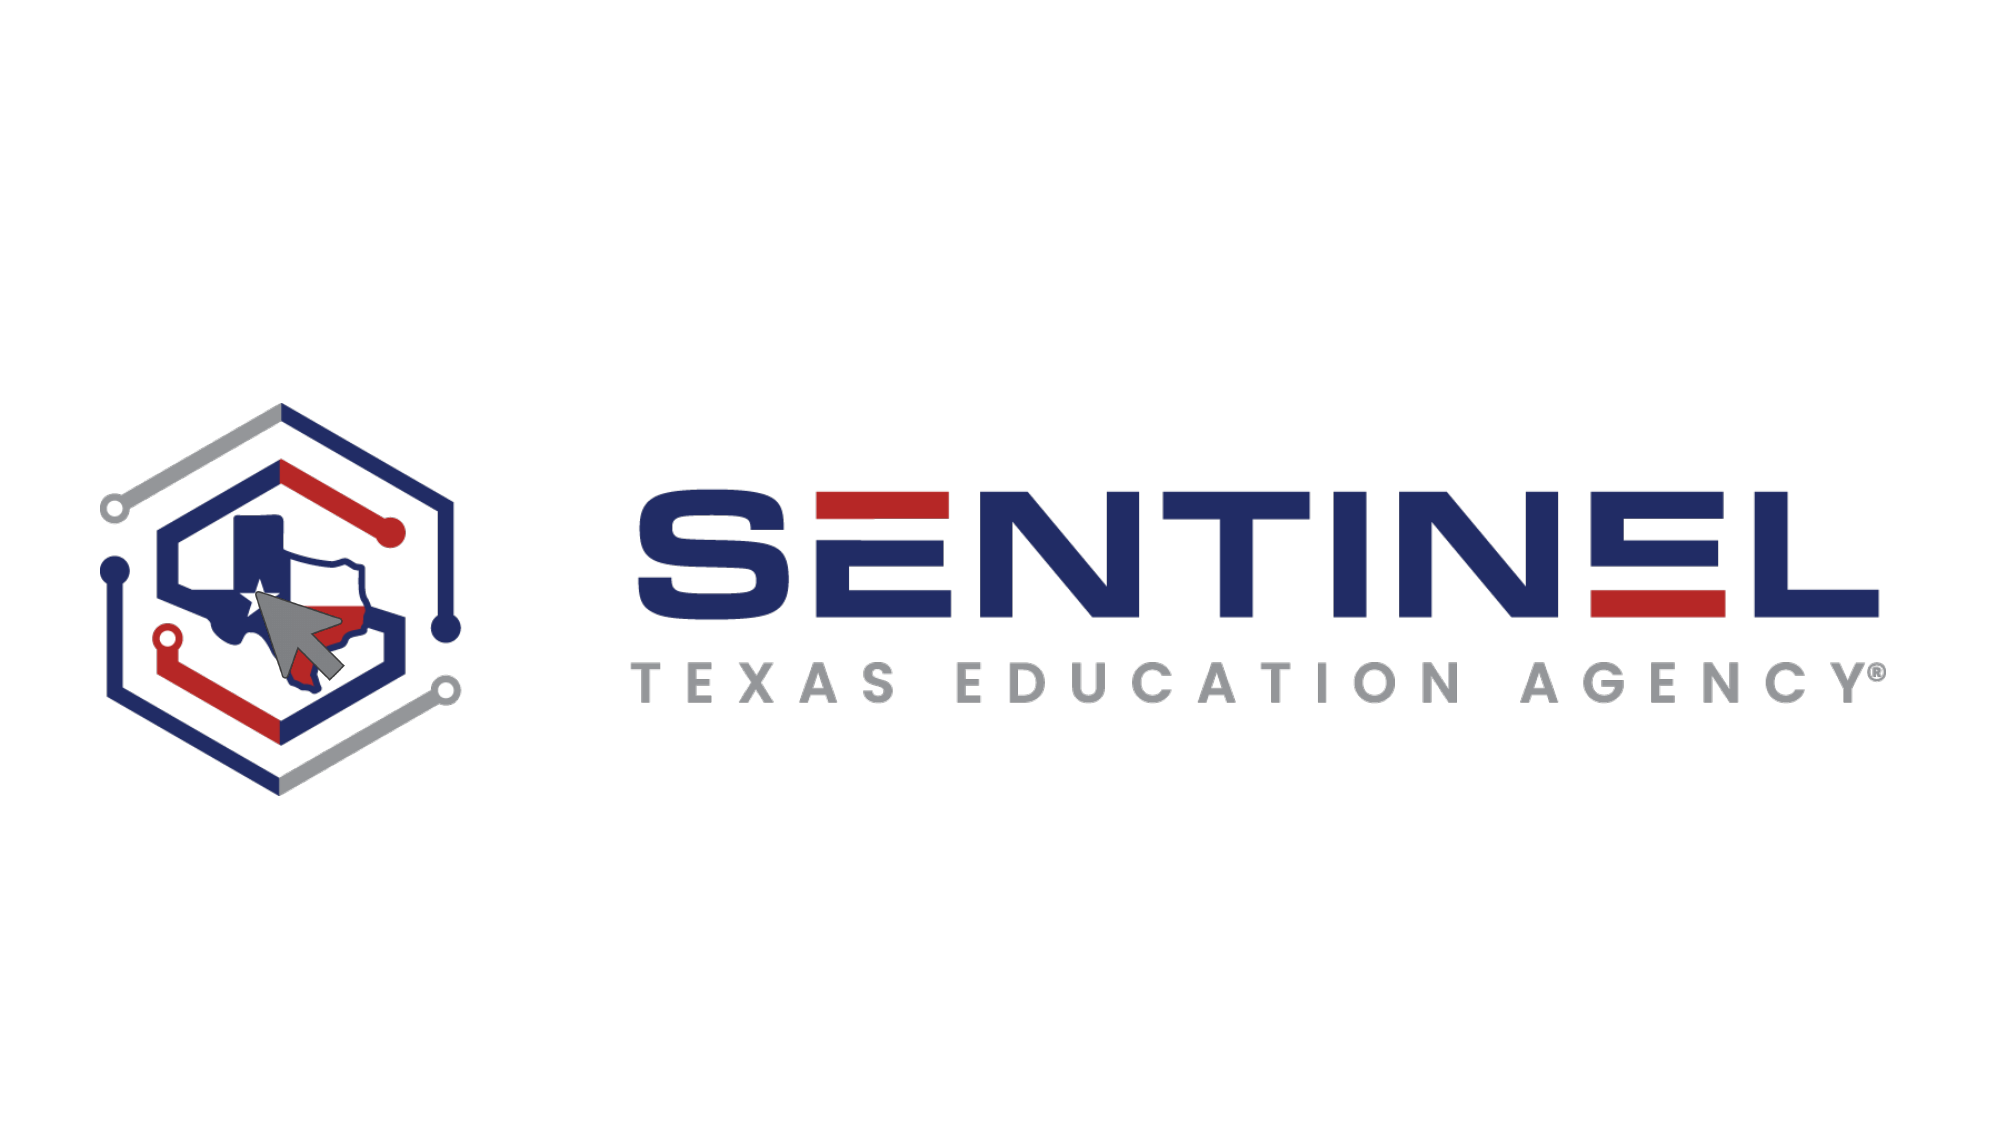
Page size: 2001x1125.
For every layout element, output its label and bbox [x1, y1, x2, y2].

picture [99, 402, 1901, 797]
